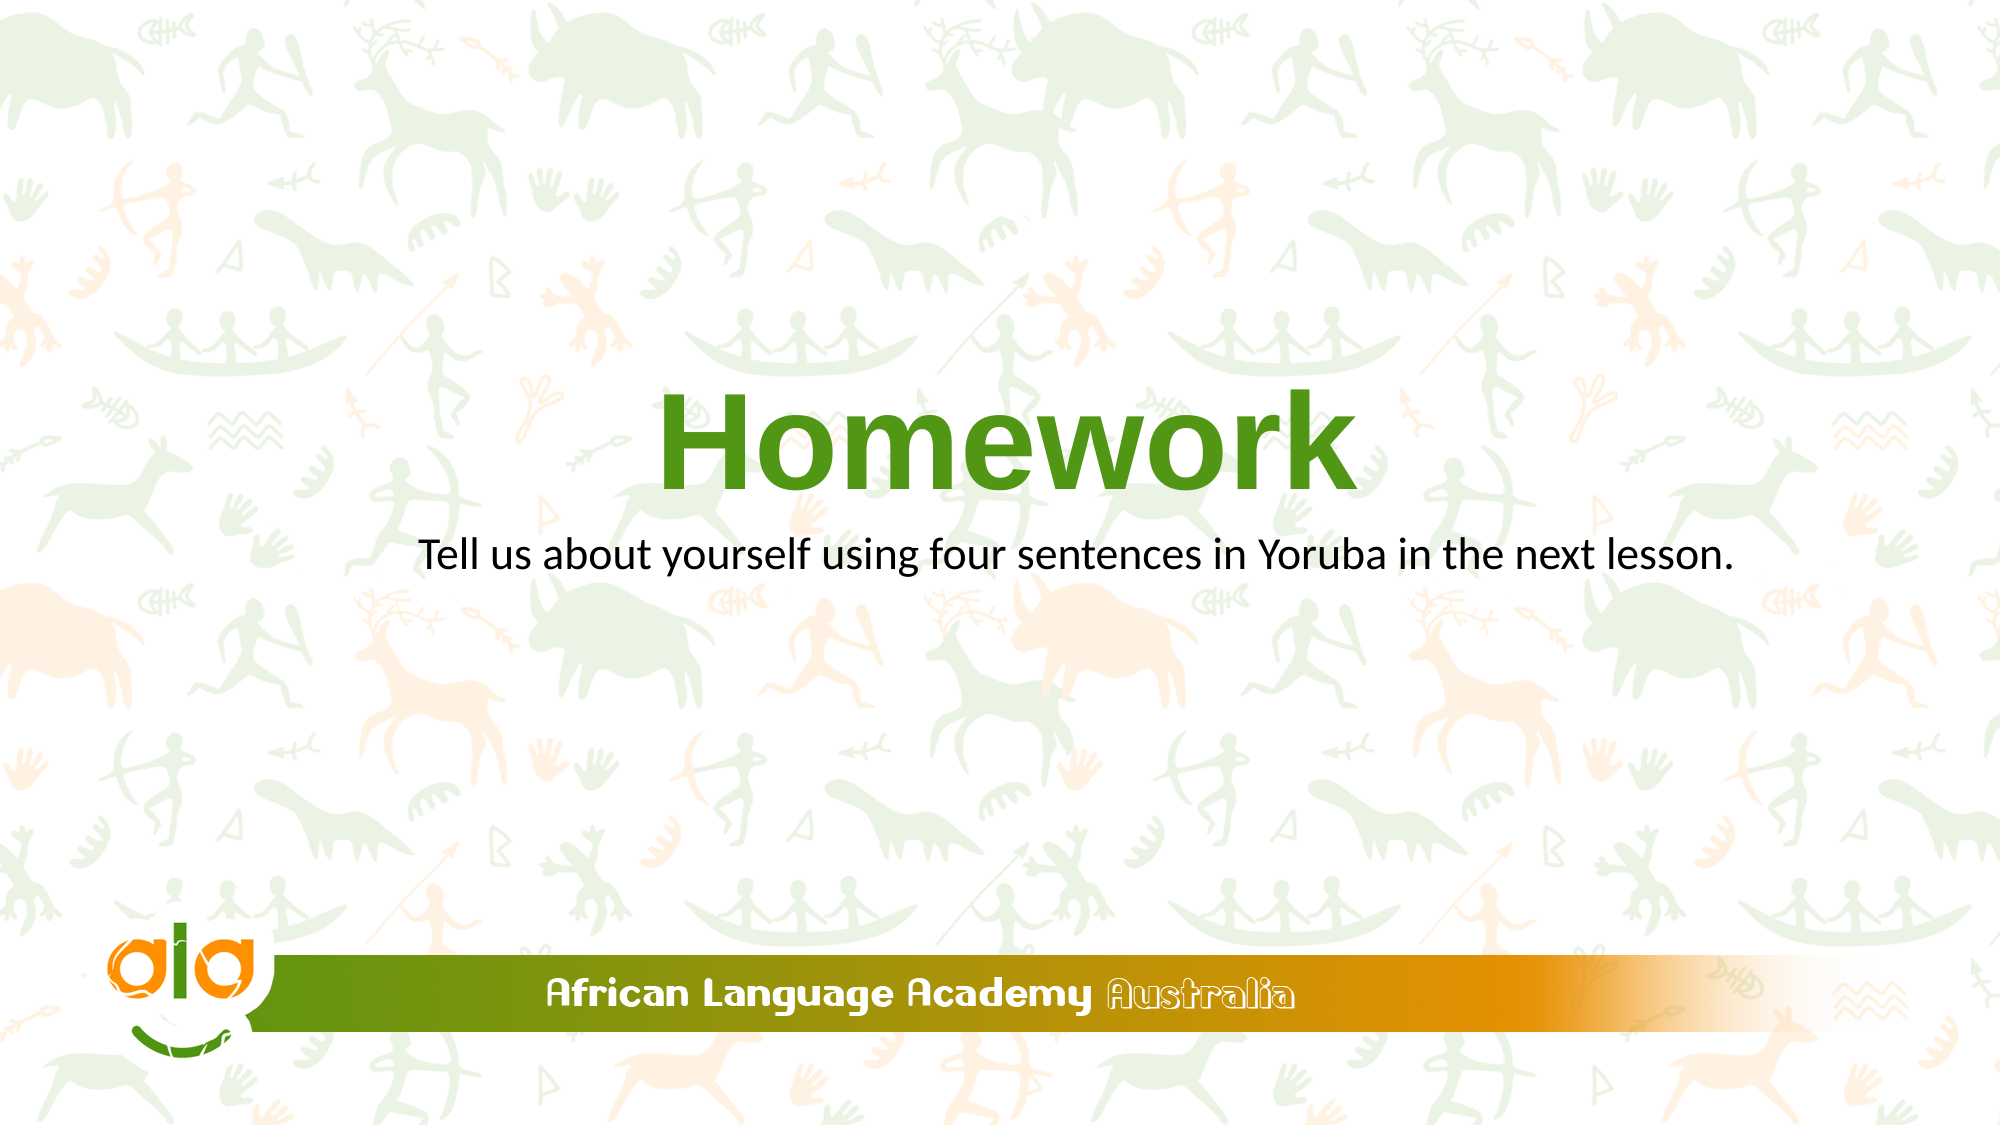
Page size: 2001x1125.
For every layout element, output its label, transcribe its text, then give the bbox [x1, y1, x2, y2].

title Homework [367, 336, 1647, 554]
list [84, 890, 1886, 1094]
text_box Tell us about yourself using four sentences in Yoruba in the next lesson. [403, 516, 1864, 587]
